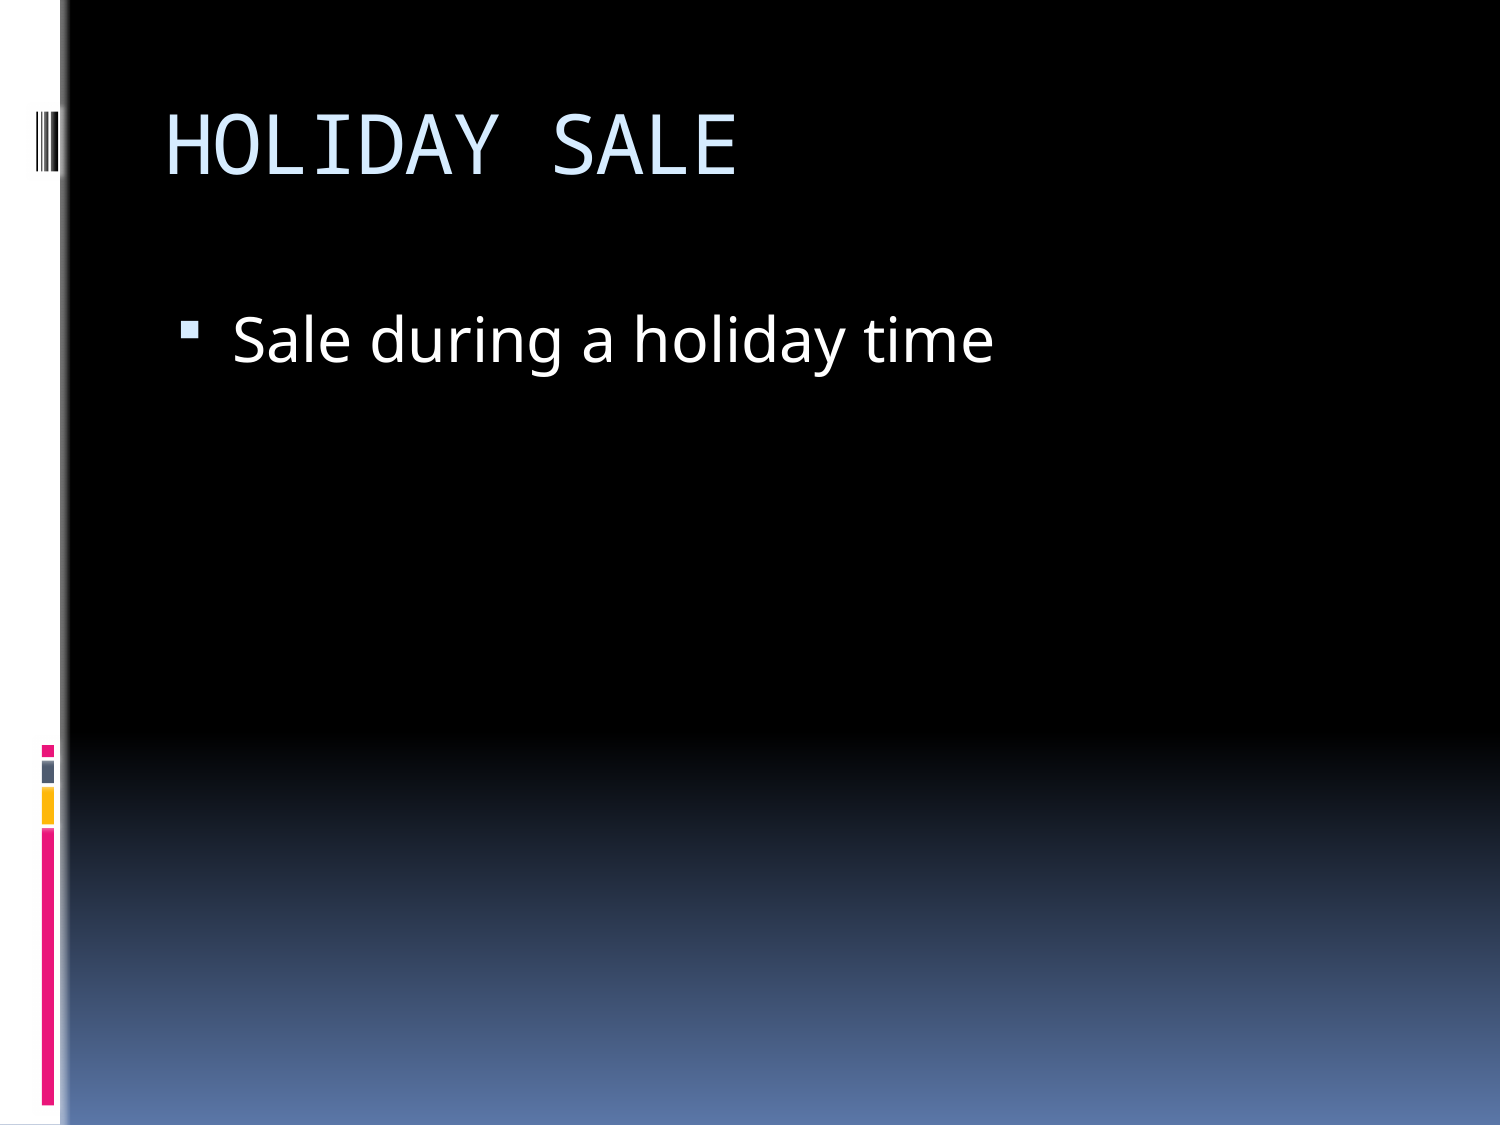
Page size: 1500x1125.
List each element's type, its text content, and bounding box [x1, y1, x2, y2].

list Sale during a holiday time [150, 292, 1425, 1043]
title HOLIDAY SALE [150, 83, 1425, 234]
